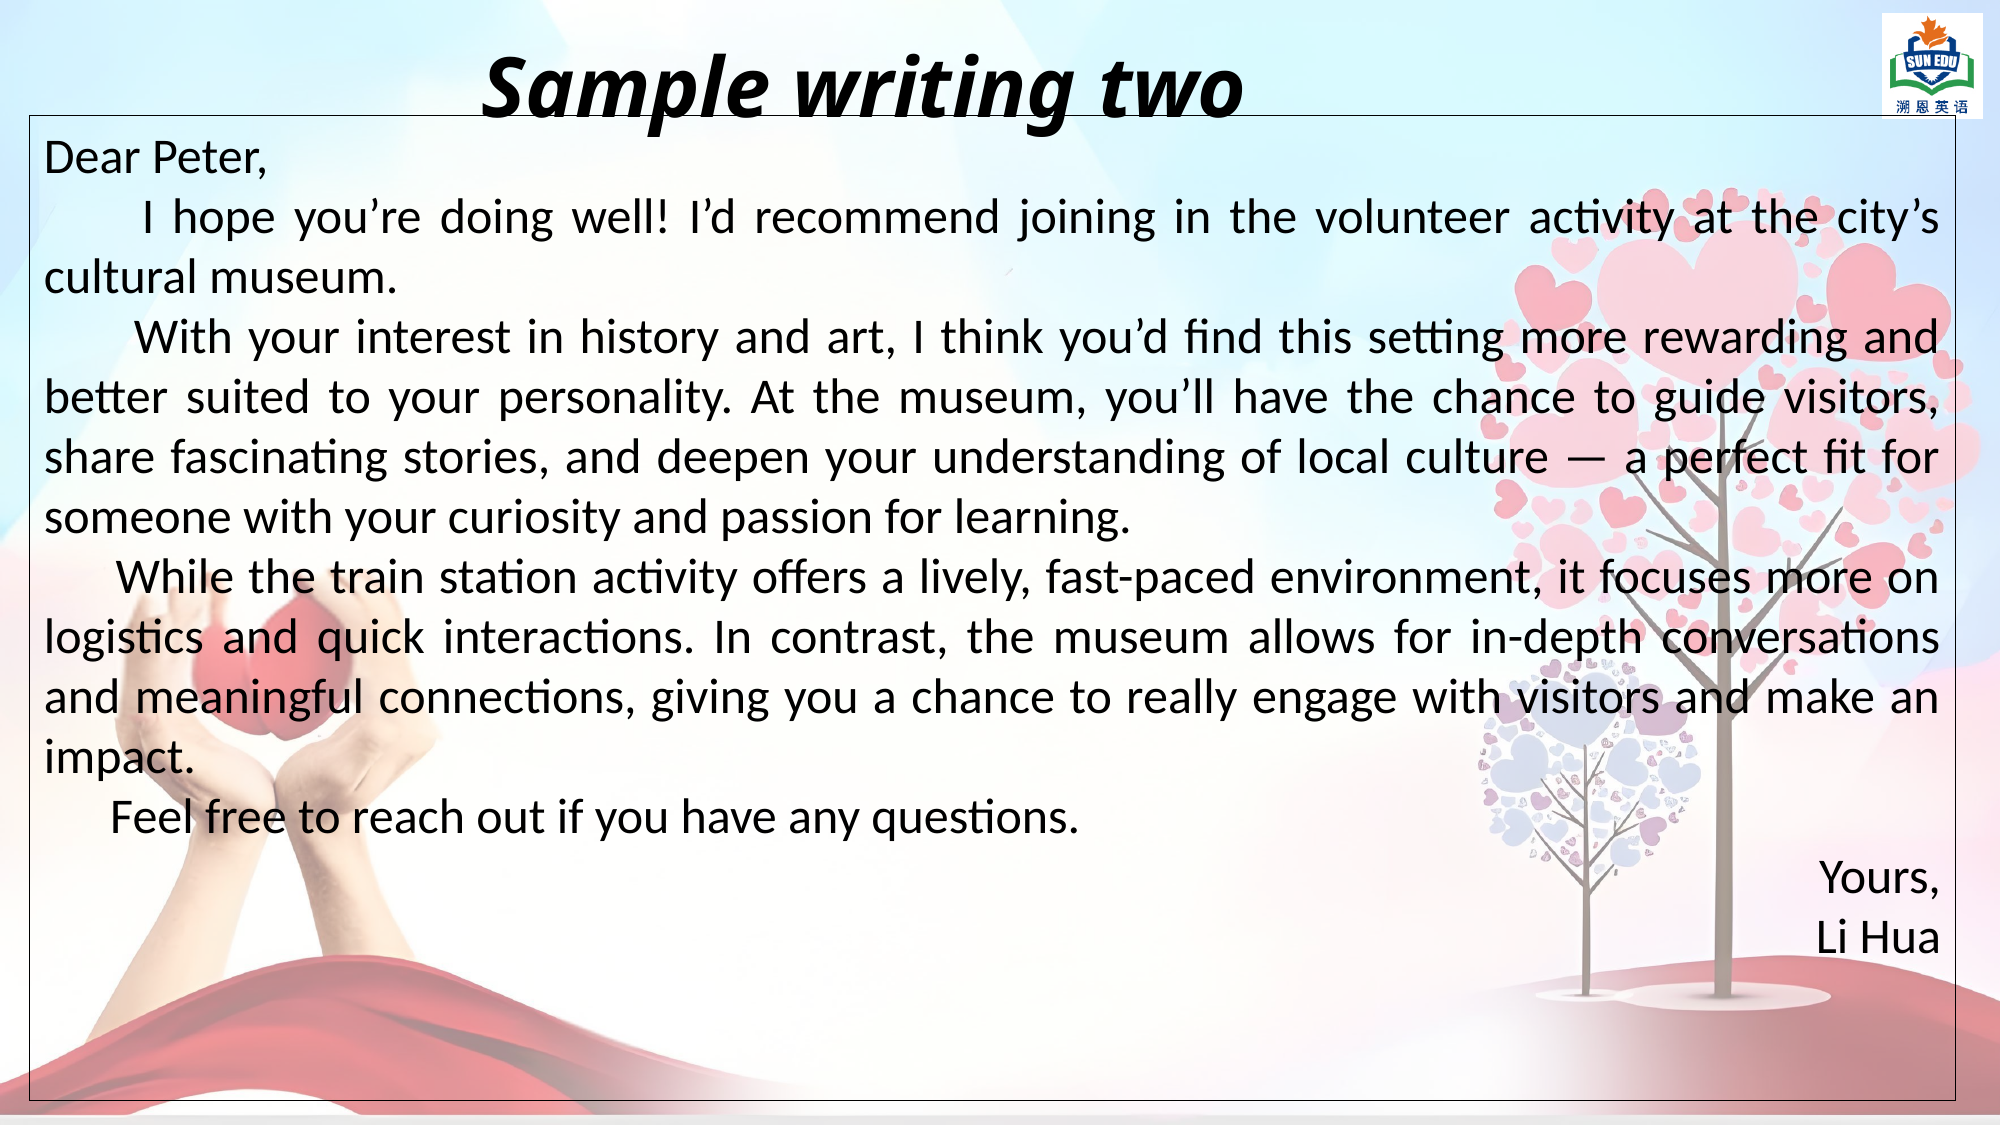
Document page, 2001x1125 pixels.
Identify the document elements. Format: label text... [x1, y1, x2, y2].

text_box Sample writing two [467, 26, 1464, 115]
picture [1882, 13, 1983, 119]
text_box Dear Peter, I hope you’re doing well! I’d recommend joining in the volunteer activity at the city’s cultural museum. With your interest in history and art, I think you’d find this setting more rewarding and better suited to your personality. At the museum, you’ll have the chance to guide visitors, share fascinating stories, and deepen your understanding of local culture — a perfect fit for someone with your curiosity and passion for learning. While the train station activity offers a lively, fast-paced environment, it focuses more on logistics and quick interactions. In contrast, the museum allows for in-depth conversations and meaningful connections, giving you a chance to really engage with visitors and make an impact. Feel free to reach out if you have any questions. Yours, Li Hua [29, 115, 1956, 1101]
